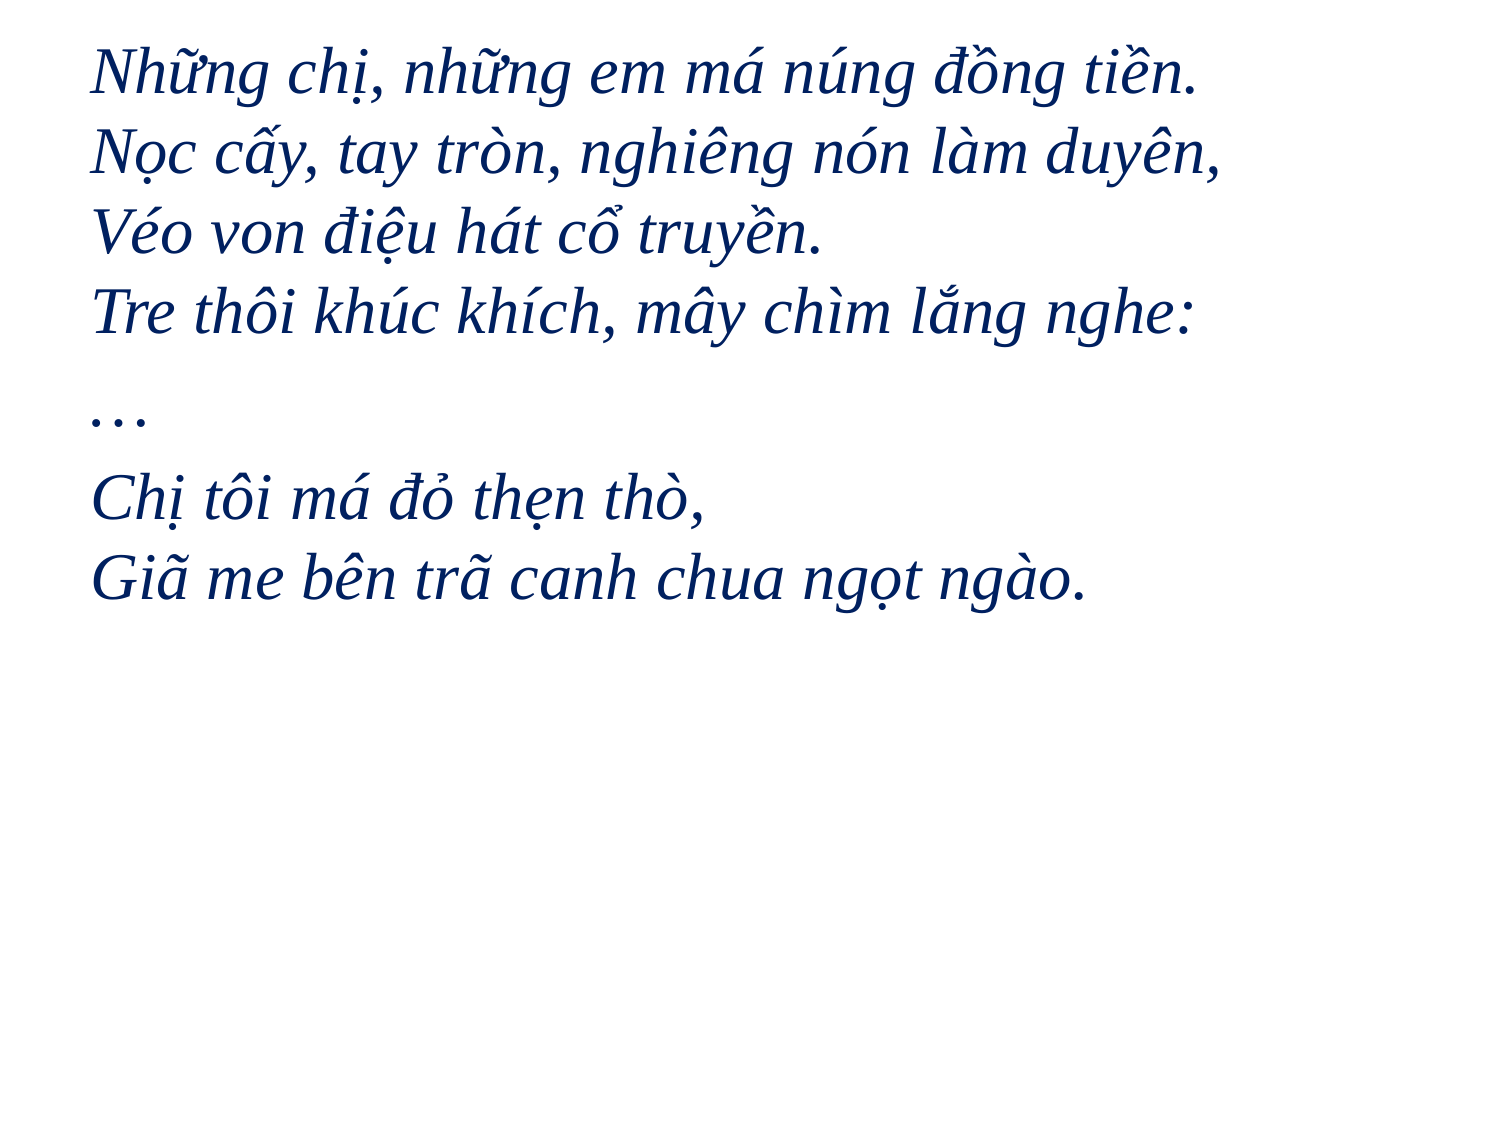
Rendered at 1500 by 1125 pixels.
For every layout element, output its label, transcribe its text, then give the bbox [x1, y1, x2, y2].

list Những chị, những em má núng đồng tiền. Nọc cấy, tay tròn, nghiêng nón làm duyên, Véo von điệu hát cổ truyền. Tre thôi khúc khích, mây chìm lắng nghe: … Chị tôi má đỏ thẹn thò, Giã me bên trã canh chua ngọt ngào. [75, 19, 1425, 1005]
